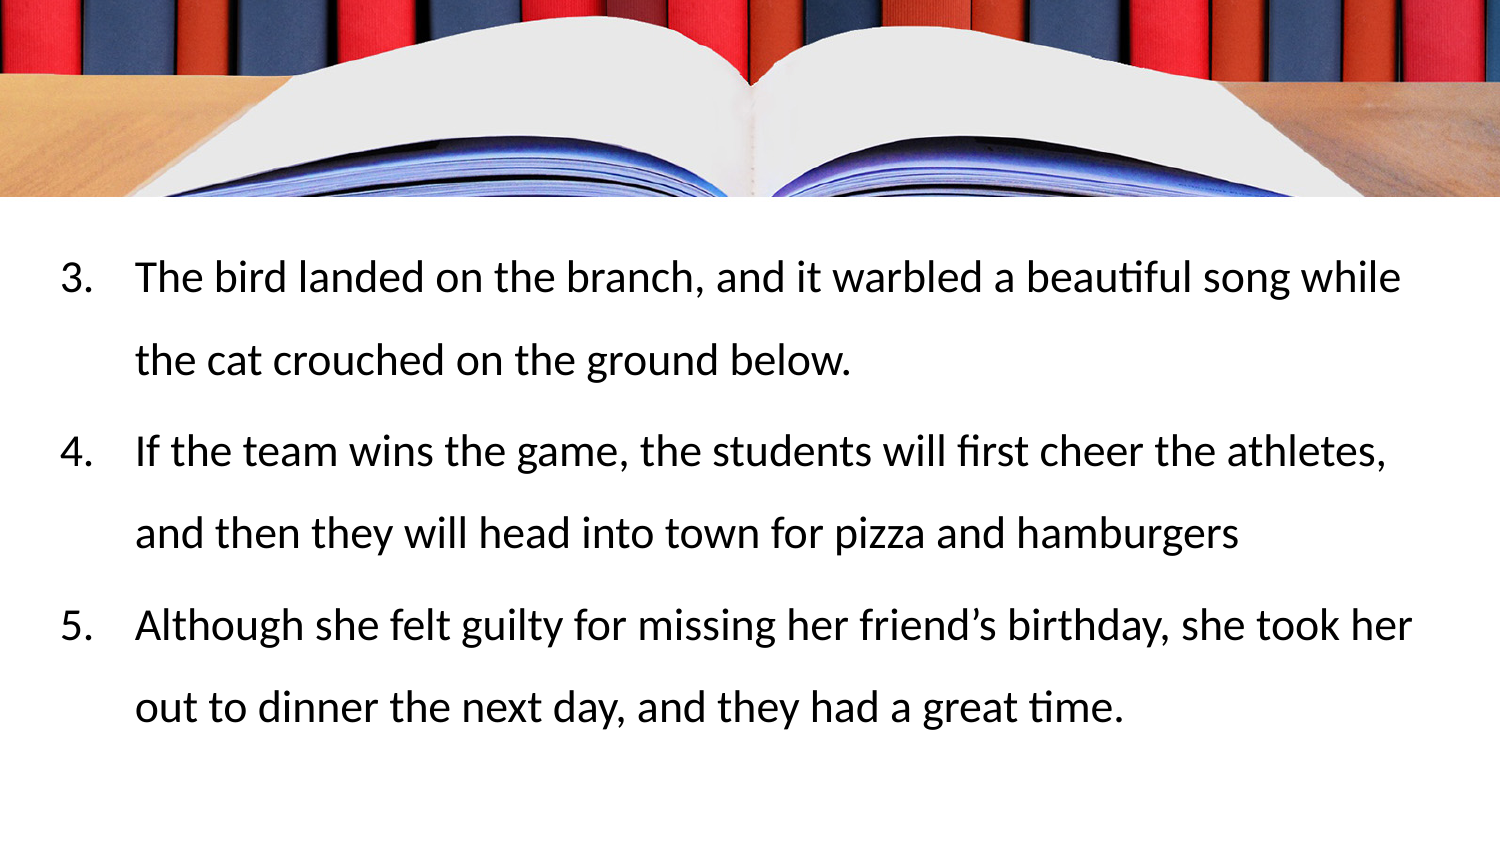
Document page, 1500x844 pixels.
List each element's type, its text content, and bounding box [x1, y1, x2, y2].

picture [0, 0, 1500, 844]
list The bird landed on the branch, and it warbled a beautiful song while the cat crouched on the ground below. If the team wins the game, the students will first cheer the athletes, and then they will head into town for pizza and hamburgers Although she felt guilty for missing her friend’s birthday, she took her out to dinner the next day, and they had a great time. [44, 211, 1459, 798]
